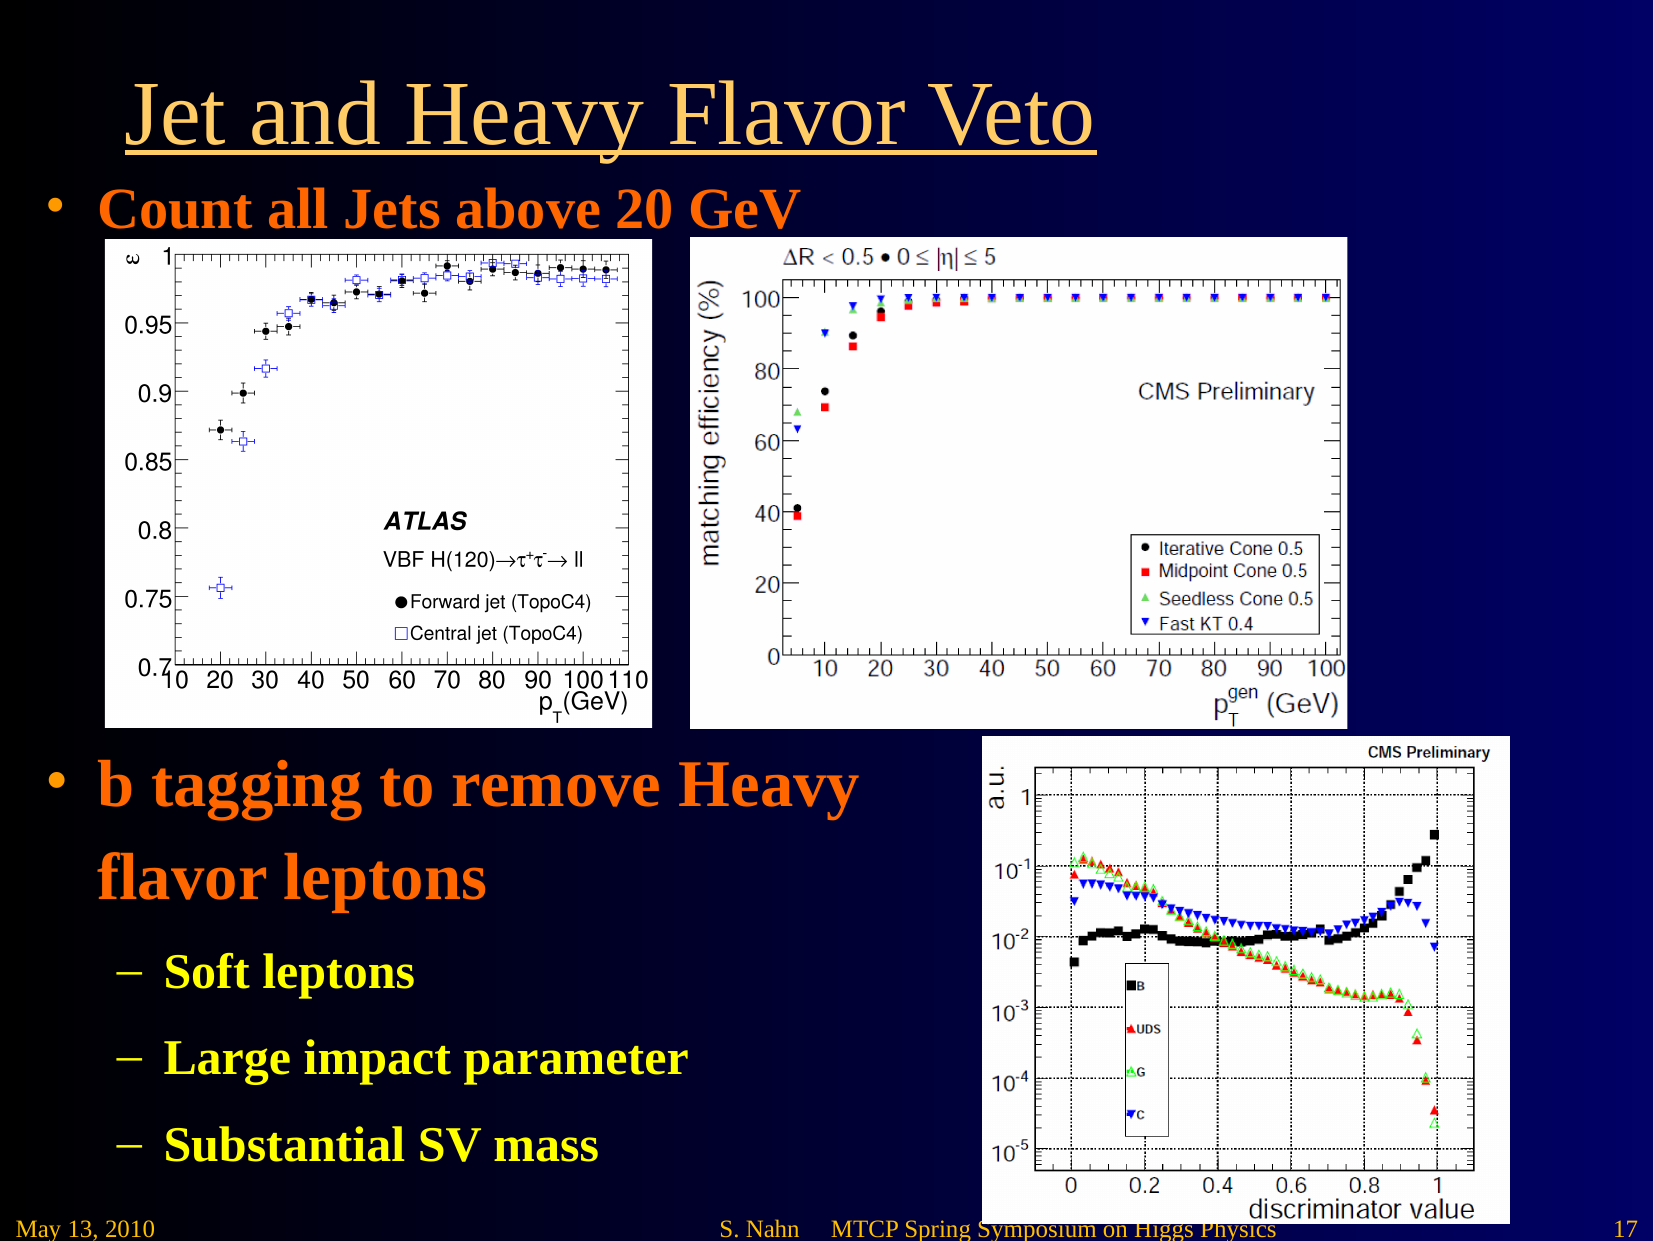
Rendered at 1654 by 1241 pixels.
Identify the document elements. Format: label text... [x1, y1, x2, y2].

picture [982, 735, 1510, 1224]
title Jet and Heavy Flavor Veto [124, 16, 1519, 175]
footer S. Nahn MTCP Spring Symposium on Higgs Physics [415, 1208, 1582, 1241]
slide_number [0, 1208, 414, 1241]
slide_number 17 [1584, 1208, 1654, 1241]
picture [689, 237, 1348, 729]
list Count all Jets above 20 GeV b tagging to remove Heavy flavor leptons Soft leptons Large impact parameter Substantial SV mass [41, 158, 1022, 1166]
picture [104, 239, 653, 728]
